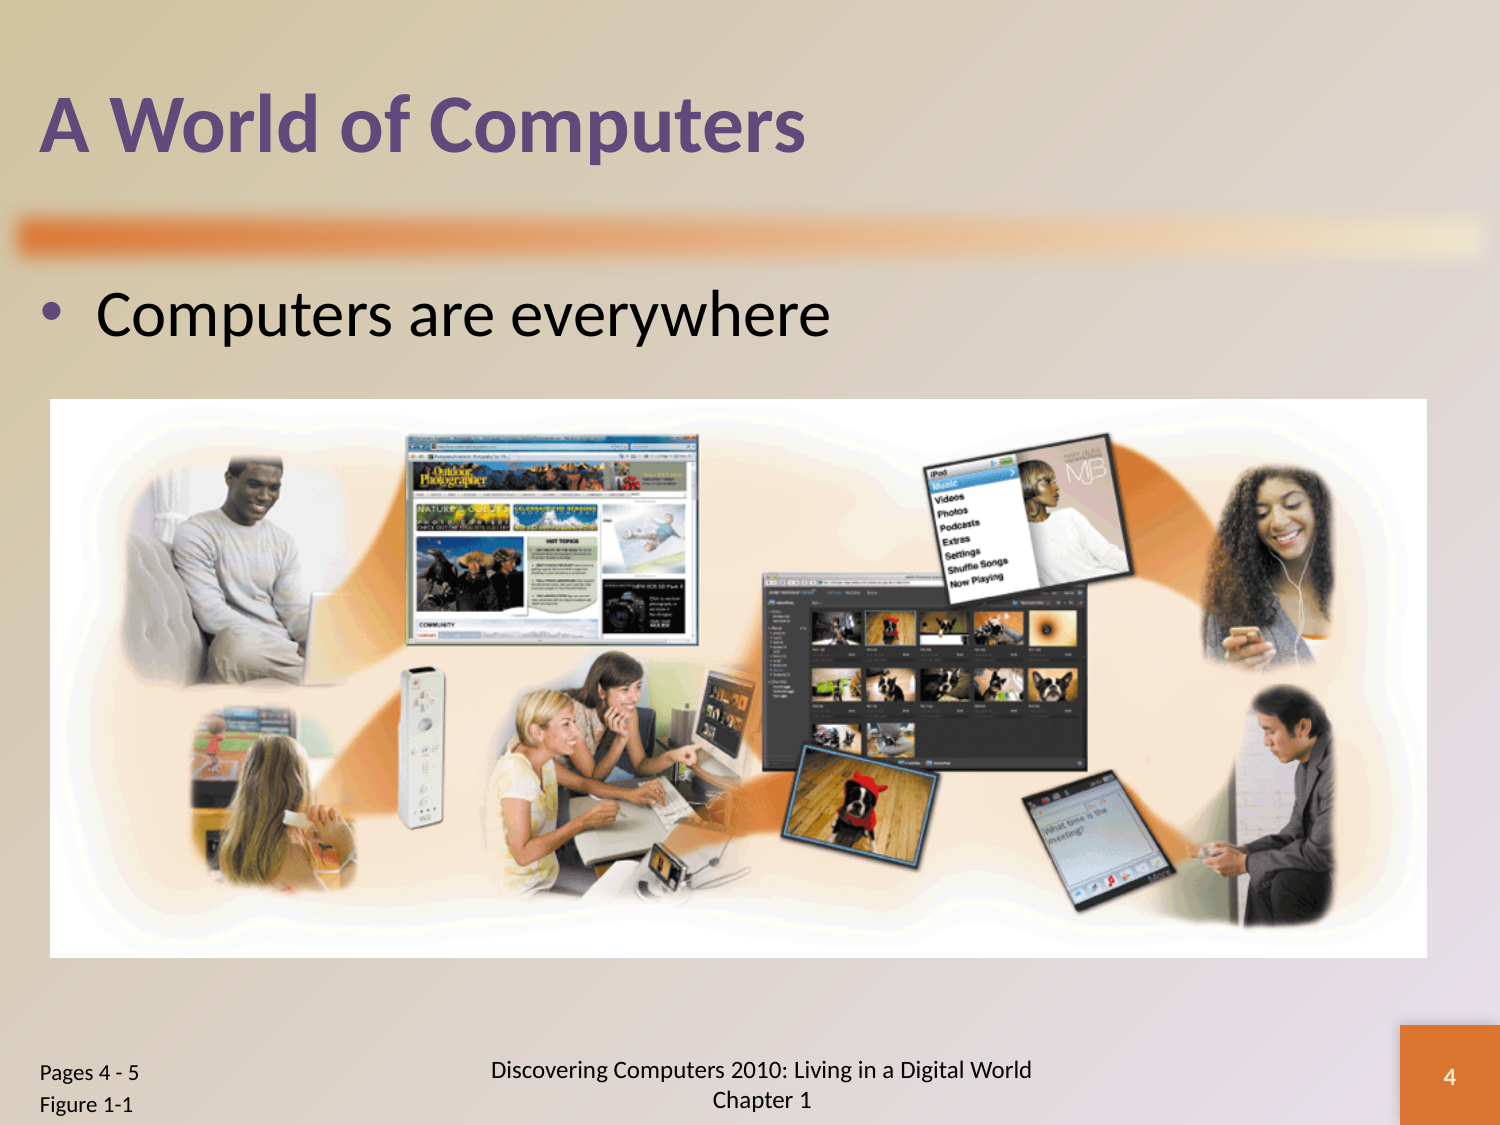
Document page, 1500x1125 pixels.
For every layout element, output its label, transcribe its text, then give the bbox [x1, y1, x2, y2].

list Pages 4 - 5 Figure 1-1 [24, 1050, 300, 1125]
picture [49, 399, 1427, 959]
footer Discovering Computers 2010: Living in a Digital World Chapter 1 [450, 1042, 1075, 1125]
slide_number 4 [1400, 1025, 1500, 1125]
list Computers are everywhere [24, 262, 1475, 1025]
title A World of Computers [24, 24, 1475, 213]
